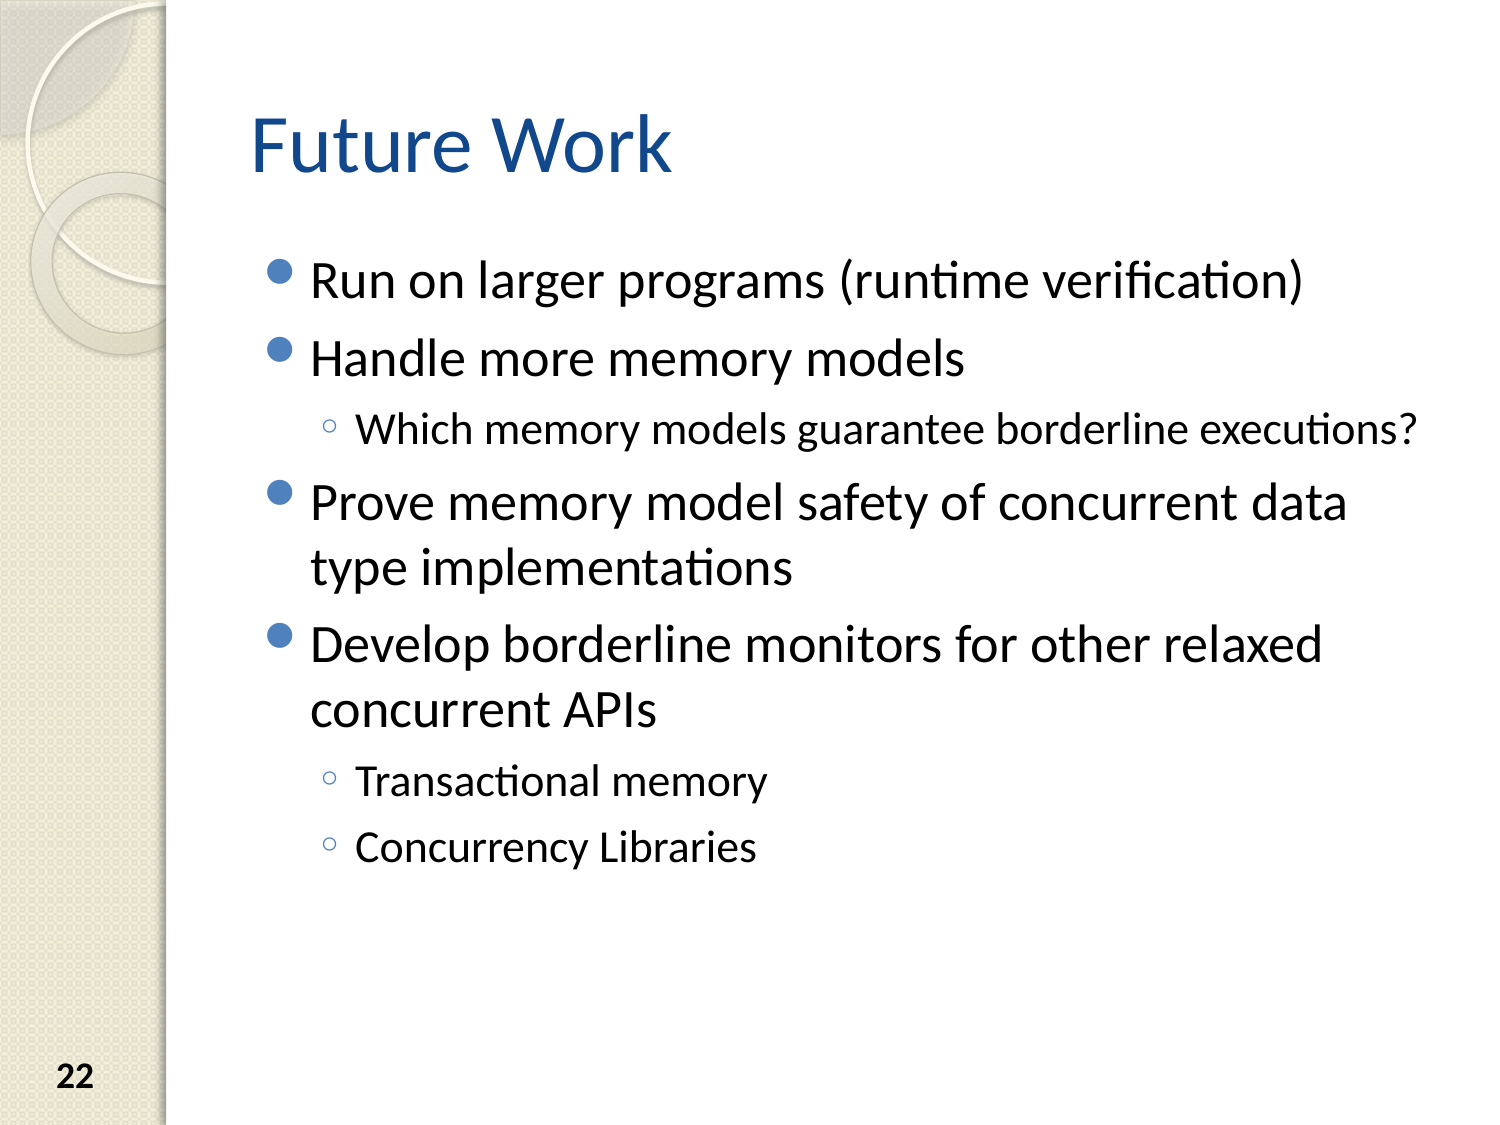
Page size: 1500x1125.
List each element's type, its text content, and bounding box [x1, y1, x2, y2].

title Future Work [235, 45, 1466, 233]
slide_number 22 [37, 1025, 113, 1104]
list Run on larger programs (runtime verification) Handle more memory models Which memory models guarantee borderline executions? Prove memory model safety of concurrent data type implementations Develop borderline monitors for other relaxed concurrent APIs Transactional memory Concurrency Libraries [235, 237, 1450, 1025]
